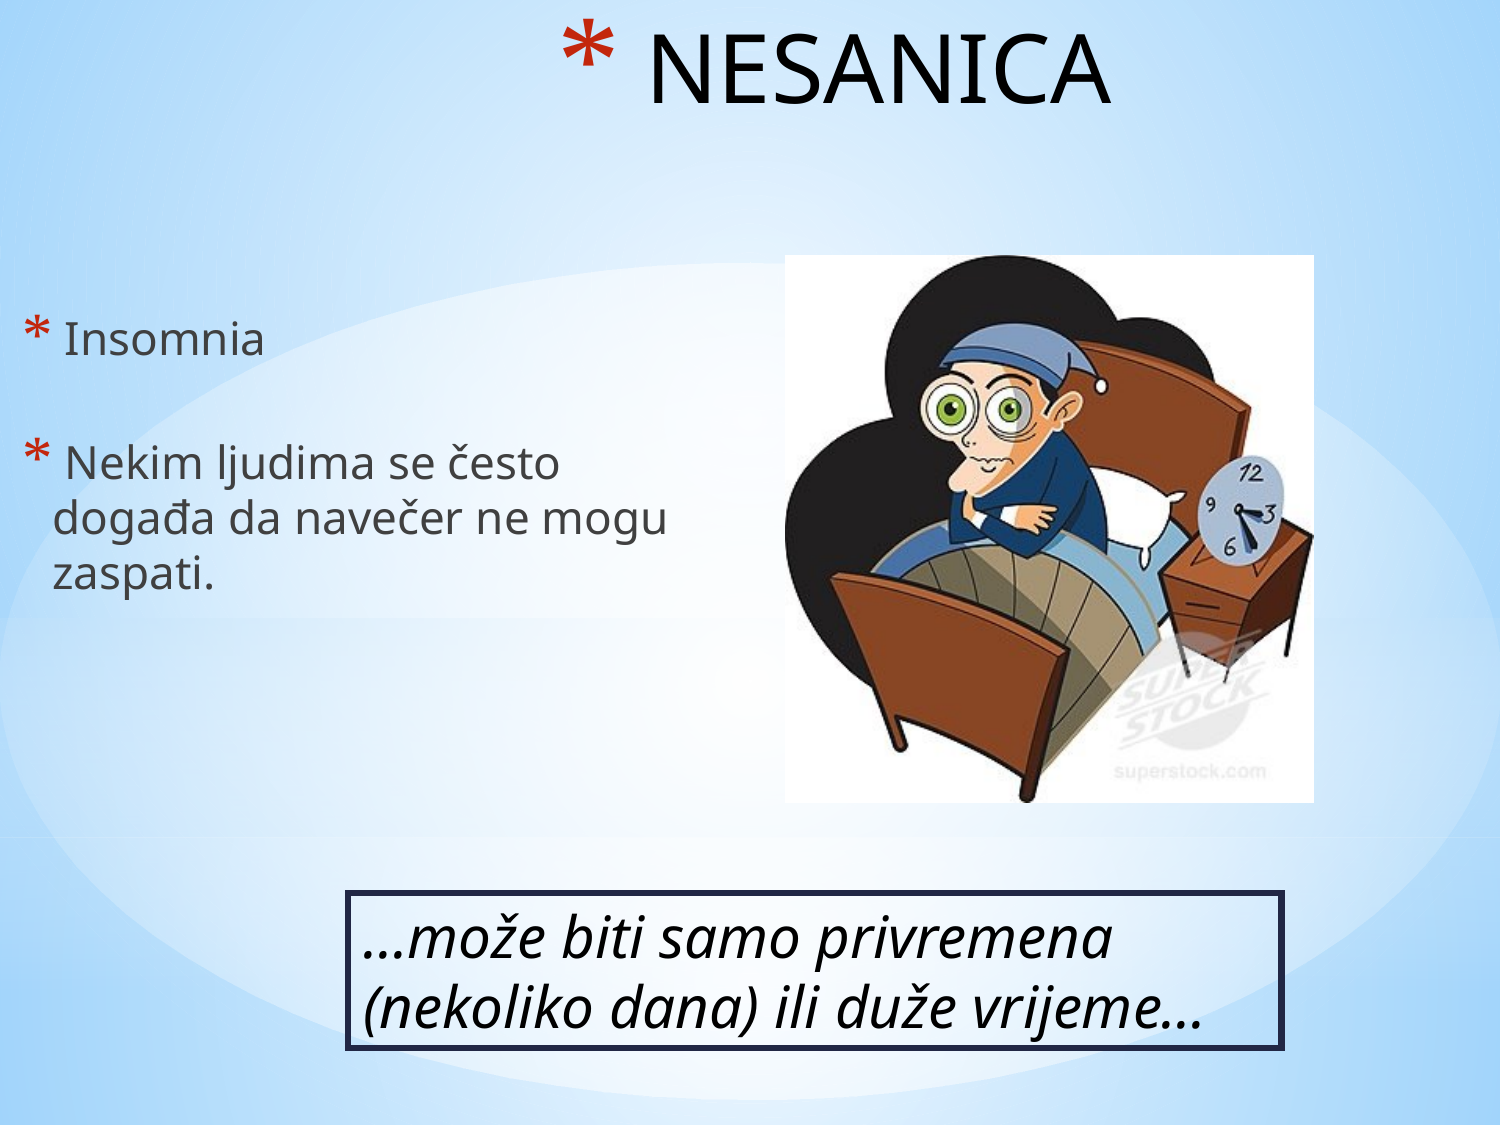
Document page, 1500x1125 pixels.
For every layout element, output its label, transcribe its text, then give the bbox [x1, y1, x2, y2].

title NESANICA [0, 0, 1128, 263]
list Insomnia Nekim ljudima se često događa da navečer ne mogu zaspati. [0, 302, 709, 903]
picture [785, 255, 1314, 803]
text_box ...može biti samo privremena (nekoliko dana) ili duže vrijeme... [348, 893, 1282, 1048]
